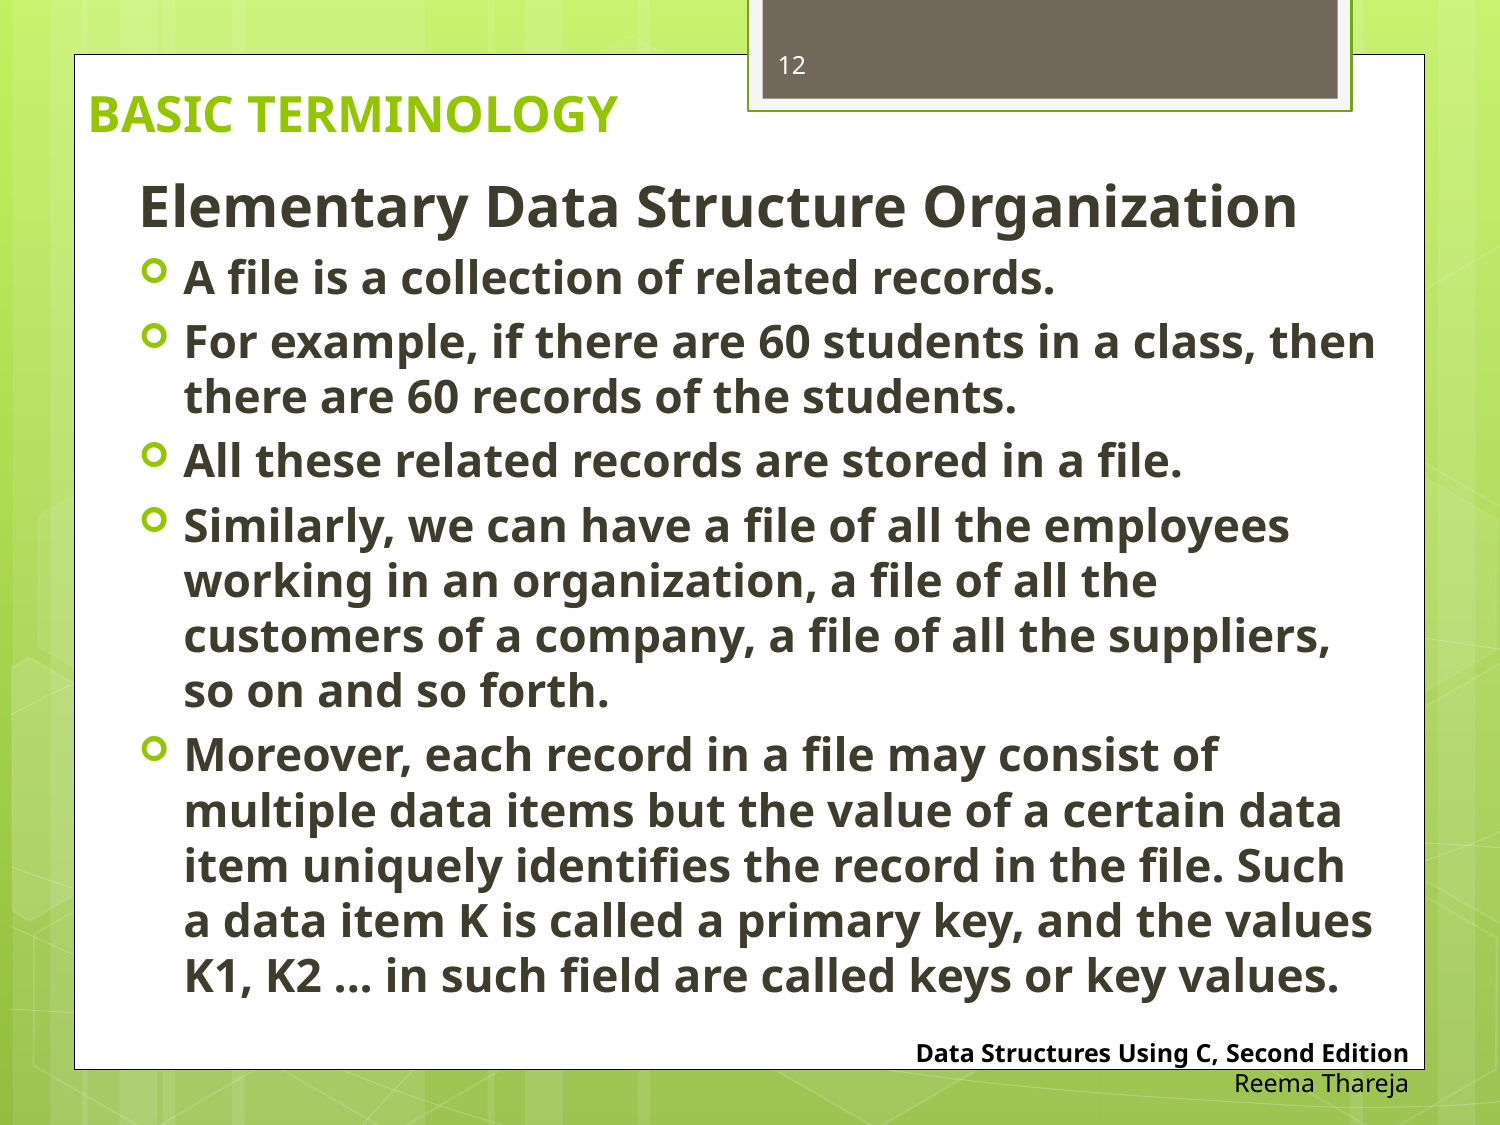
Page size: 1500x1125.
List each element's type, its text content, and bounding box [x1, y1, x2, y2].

list Elementary Data Structure Organization A file is a collection of related records. For example, if there are 60 students in a class, then there are 60 records of the students. All these related records are stored in a file. Similarly, we can have a file of all the employees working in an organization, a file of all the customers of a company, a file of all the suppliers, so on and so forth. Moreover, each record in a file may consist of multiple data items but the value of a certain data item uniquely identifies the record in the file. Such a data item K is called a primary key, and the values K1, K2 ... in such field are called keys or key values. [112, 162, 1400, 1025]
slide_number 12 [762, 36, 982, 97]
title BASIC TERMINOLOGY [72, 37, 1225, 150]
footer Data Structures Using C, Second Edition Reema Thareja [849, 1037, 1425, 1098]
